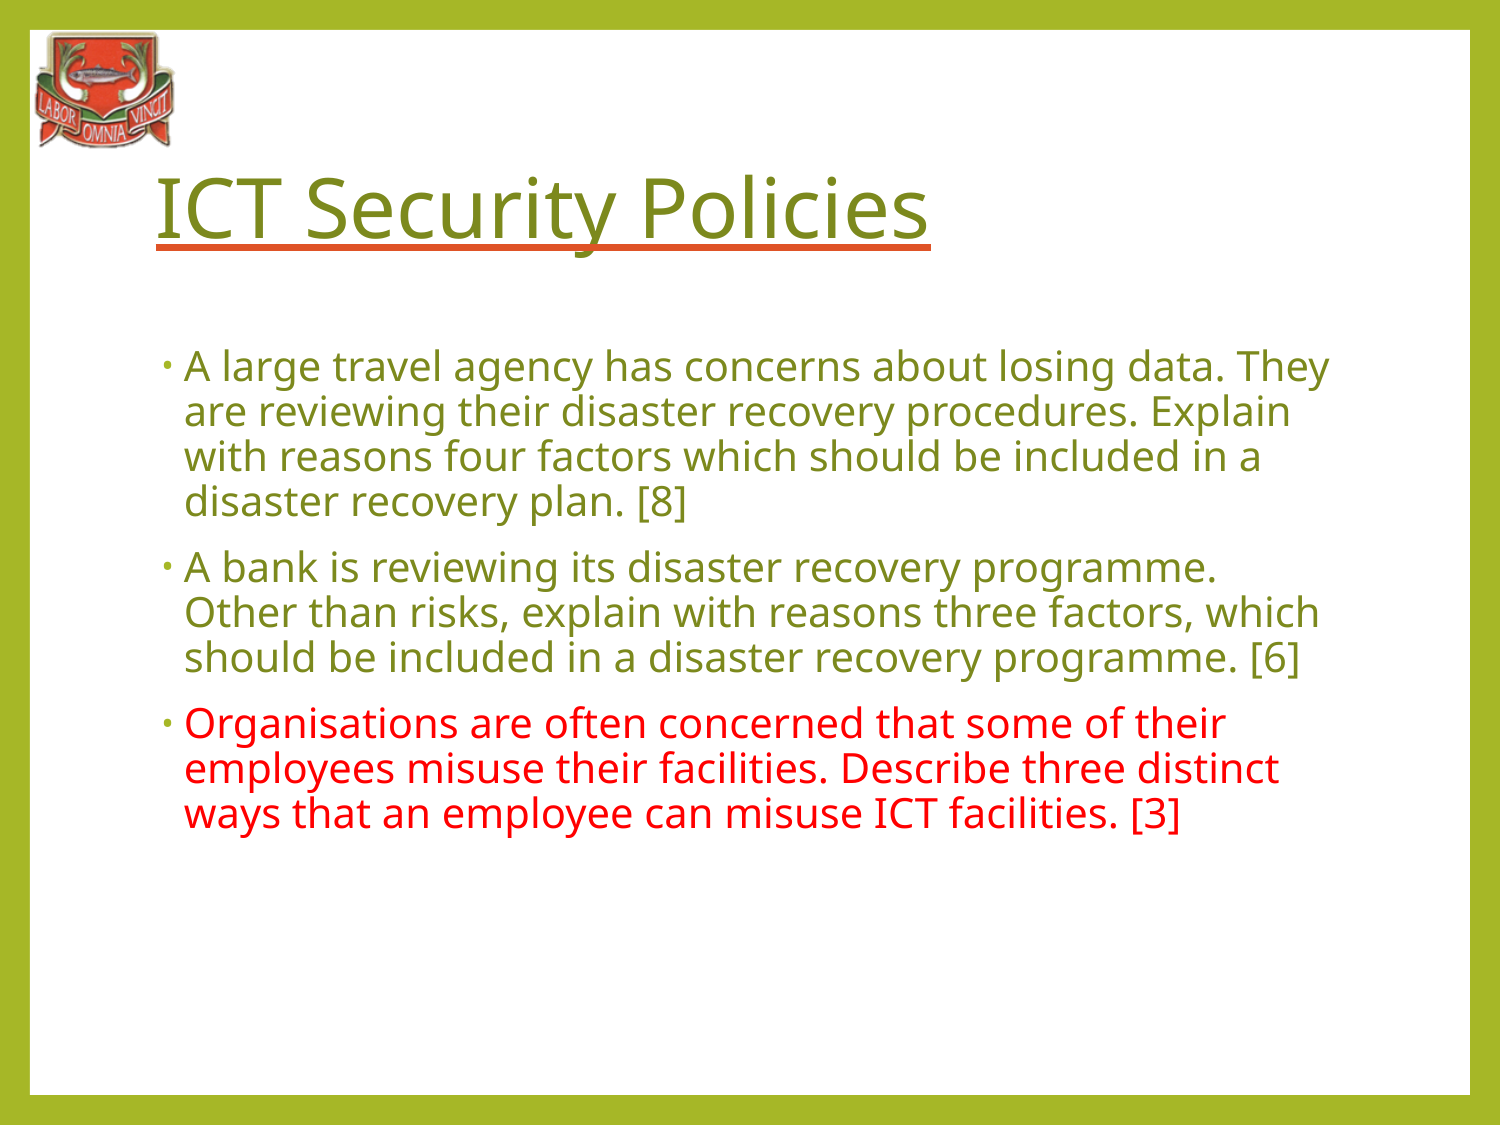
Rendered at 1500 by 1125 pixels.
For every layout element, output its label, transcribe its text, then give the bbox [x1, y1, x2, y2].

picture [30, 19, 180, 166]
title ICT Security Policies [140, 99, 1356, 323]
list A large travel agency has concerns about losing data. They are reviewing their disaster recovery procedures. Explain with reasons four factors which should be included in a disaster recovery plan. [8] A bank is reviewing its disaster recovery programme. Other than risks, explain with reasons three factors, which should be included in a disaster recovery programme. [6] Organisations are often concerned that some of their employees misuse their facilities. Describe three distinct ways that an employee can misuse ICT facilities. [3] [140, 337, 1356, 1000]
